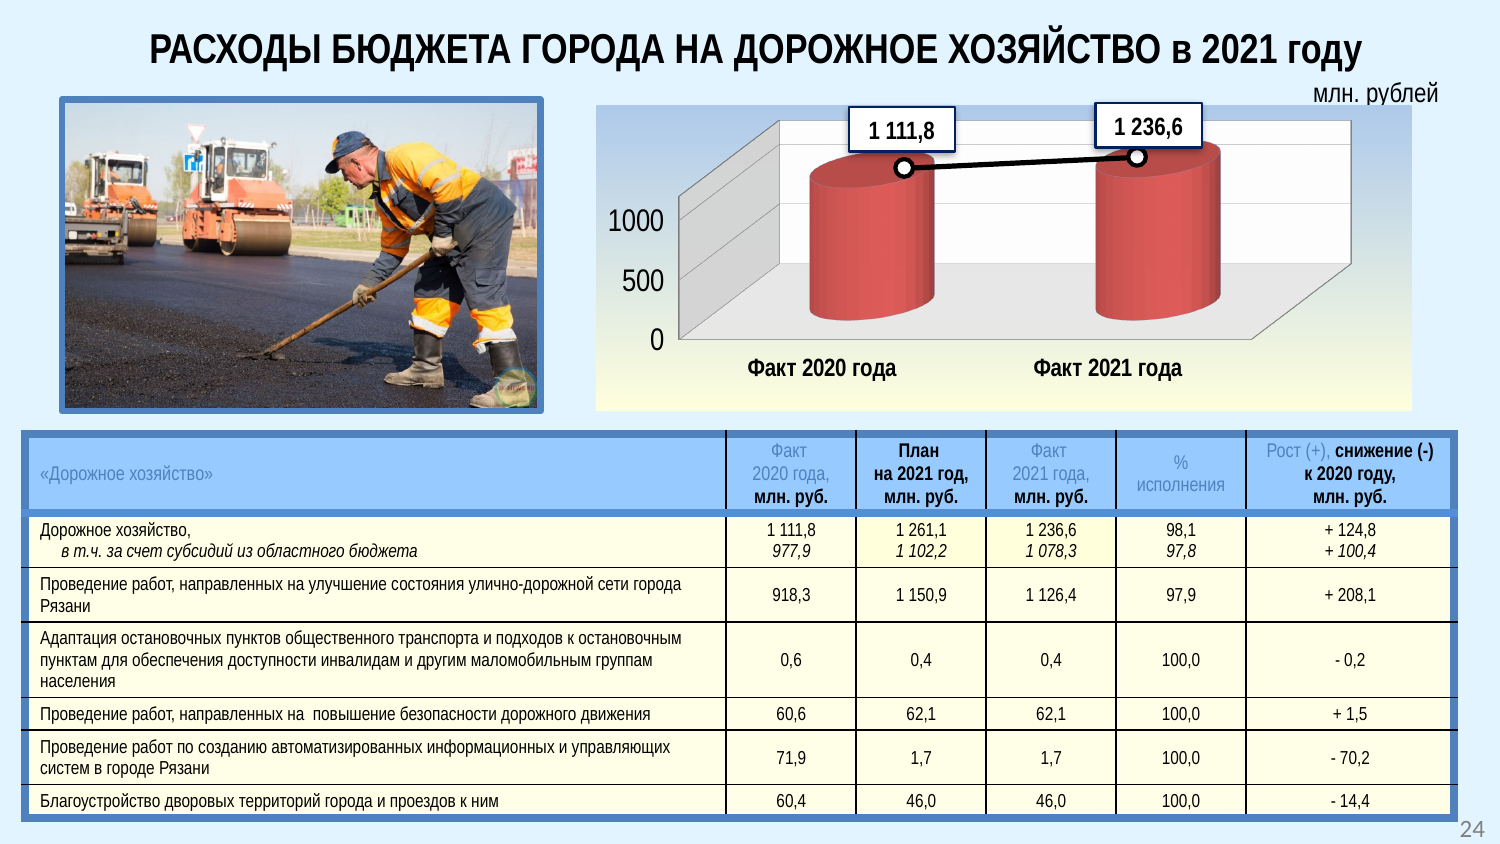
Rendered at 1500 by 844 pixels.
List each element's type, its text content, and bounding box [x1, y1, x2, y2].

table_cell 100,0 [1117, 698, 1245, 729]
table_cell 1 236,6 1 078,3 [987, 517, 1115, 567]
table_cell 100,0 [1117, 731, 1245, 784]
table_cell 1,7 [857, 731, 985, 784]
table_cell 46,0 [987, 785, 1115, 814]
table_header «Дорожное хозяйство» [29, 438, 725, 509]
table_cell 1,7 [987, 731, 1115, 784]
text_box млн. рублей [1291, 69, 1461, 113]
table_cell Благоустройство дворовых территорий города и проездов к ним [29, 785, 725, 814]
table_cell 1 126,4 [987, 568, 1115, 621]
table_header Факт 2021 года, млн. руб. [987, 438, 1115, 509]
table_cell 60,4 [727, 785, 855, 814]
table_cell 62,1 [857, 698, 985, 729]
table_cell 60,6 [727, 698, 855, 729]
table_cell 100,0 [1117, 623, 1245, 697]
table_cell + 1,5 [1247, 698, 1450, 729]
table_cell Проведение работ, направленных на повышение безопасности дорожного движения [29, 698, 725, 729]
table_header Факт 2020 года, млн. руб. [727, 438, 855, 509]
table_cell 1 150,9 [857, 568, 985, 621]
table_cell + 208,1 [1247, 568, 1450, 621]
chart [596, 105, 1412, 411]
title РАСХОДы бюджета города на ДОРОЖНОЕ ХОЗЯЙСТВО в 2021 году [88, 14, 1424, 138]
table_cell 0,6 [727, 623, 855, 697]
table_header Рост (+), снижение (-) к 2020 году, млн. руб. [1247, 438, 1450, 509]
table_cell - 14,4 [1247, 785, 1450, 814]
table_cell Проведение работ по созданию автоматизированных информационных и управляющих систем в городе Рязани [29, 731, 725, 784]
table_cell 1 261,1 1 102,2 [857, 517, 985, 567]
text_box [912, 156, 1147, 169]
table_cell 1 111,8 977,9 [727, 517, 855, 567]
table_cell Адаптация остановочных пунктов общественного транспорта и подходов к остановочным пунктам для обеспечения доступности инвалидам и другим маломобильным группам населения [29, 623, 725, 697]
table_cell 98,1 97,8 [1117, 517, 1245, 567]
slide_number 24 [1429, 810, 1500, 844]
table_cell 0,4 [857, 623, 985, 697]
table_cell 71,9 [727, 731, 855, 784]
table_cell 918,3 [727, 568, 855, 621]
table_cell 62,1 [987, 698, 1115, 729]
table_cell 100,0 [1117, 785, 1245, 814]
table_cell 46,0 [857, 785, 985, 814]
table_cell 97,9 [1117, 568, 1245, 621]
picture [64, 102, 538, 409]
table_cell Дорожное хозяйство, в т.ч. за счет субсидий из областного бюджета [29, 517, 725, 567]
table_cell 0,4 [987, 623, 1115, 697]
table_cell Проведение работ, направленных на улучшение состояния улично-дорожной сети города Рязани [29, 568, 725, 621]
table_cell + 124,8 + 100,4 [1247, 517, 1450, 567]
table_header План на 2021 год, млн. руб. [857, 438, 985, 509]
table_cell - 70,2 [1247, 731, 1450, 784]
table_cell - 0,2 [1247, 623, 1450, 697]
table_header % исполнения [1117, 438, 1245, 509]
